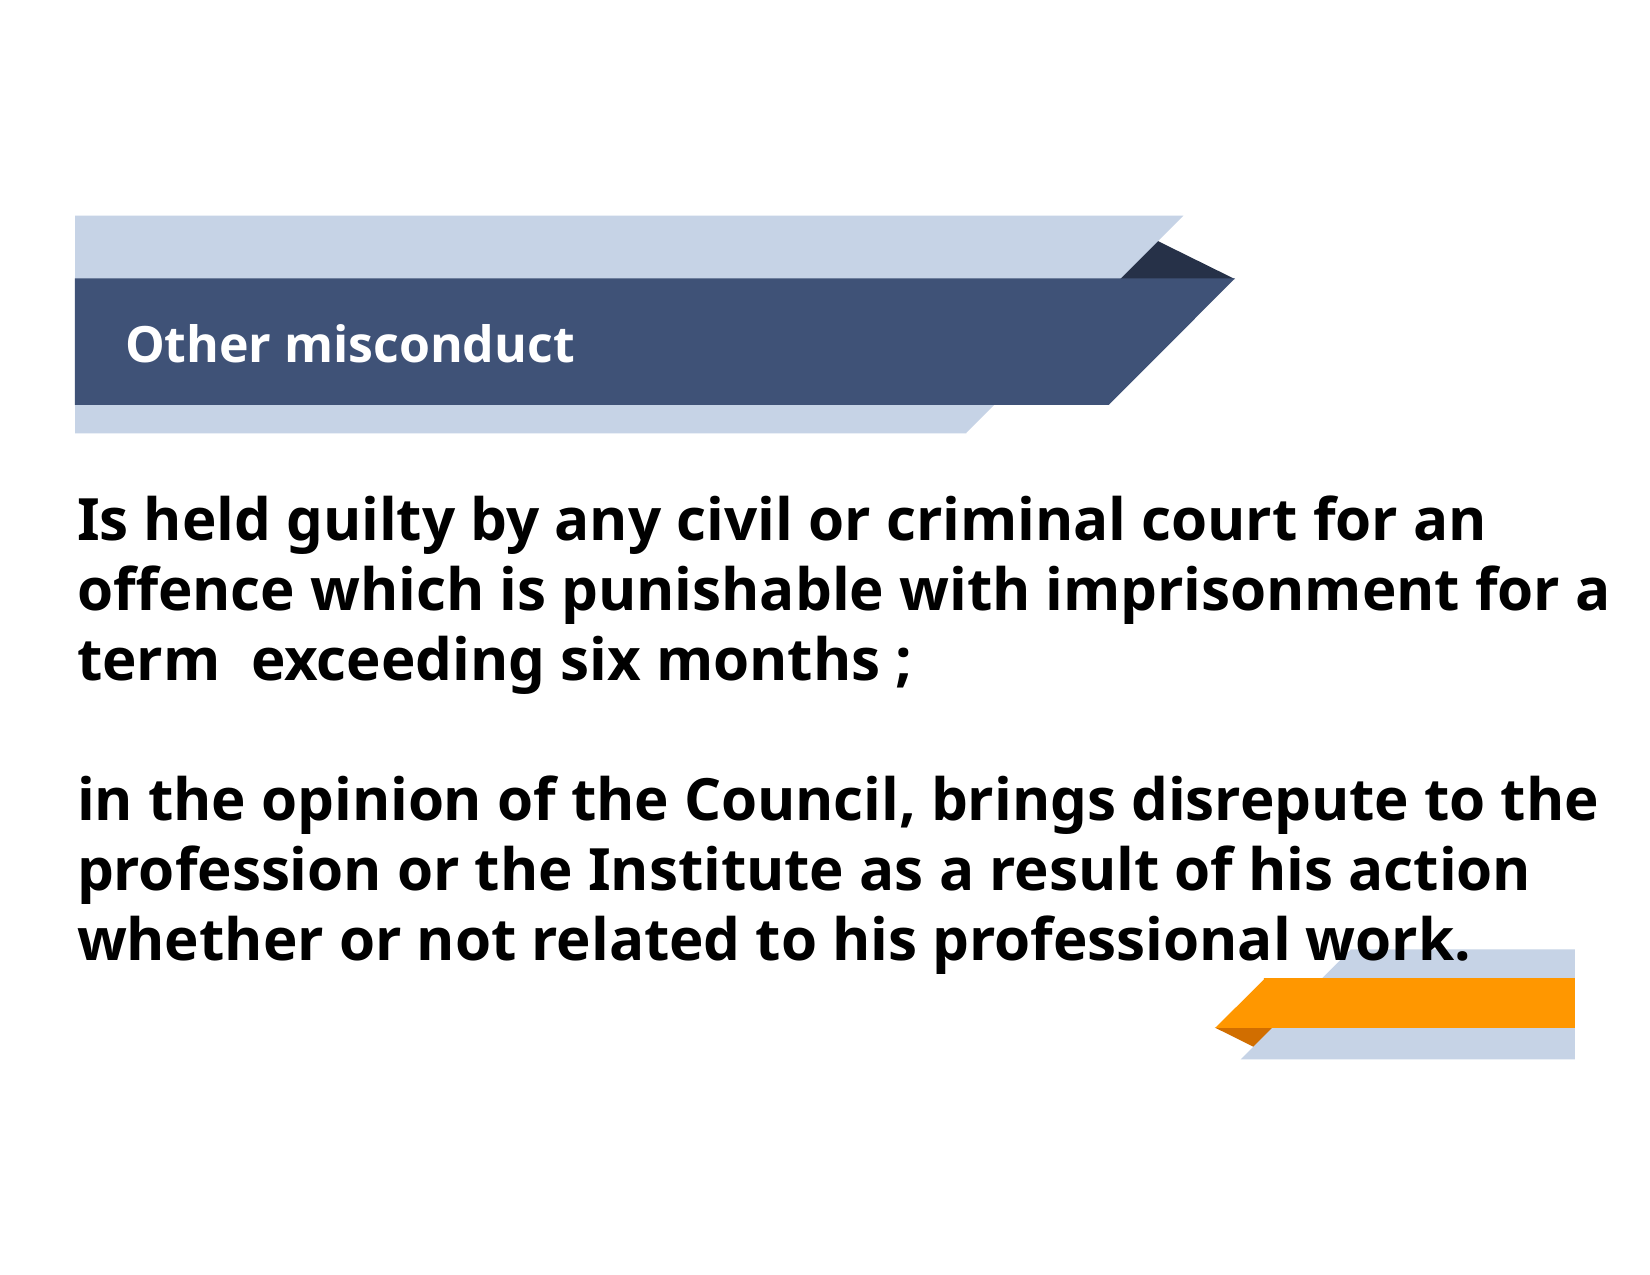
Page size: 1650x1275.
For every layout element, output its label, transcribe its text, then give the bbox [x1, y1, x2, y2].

title Other misconduct [125, 312, 1017, 374]
text_box Is held guilty by any civil or criminal court for an offence which is punishable with imprisonment for a term exceeding six months ; in the opinion of the Council, brings disrepute to the profession or the Institute as a result of his action whether or not related to his professional work. [62, 474, 1650, 1050]
